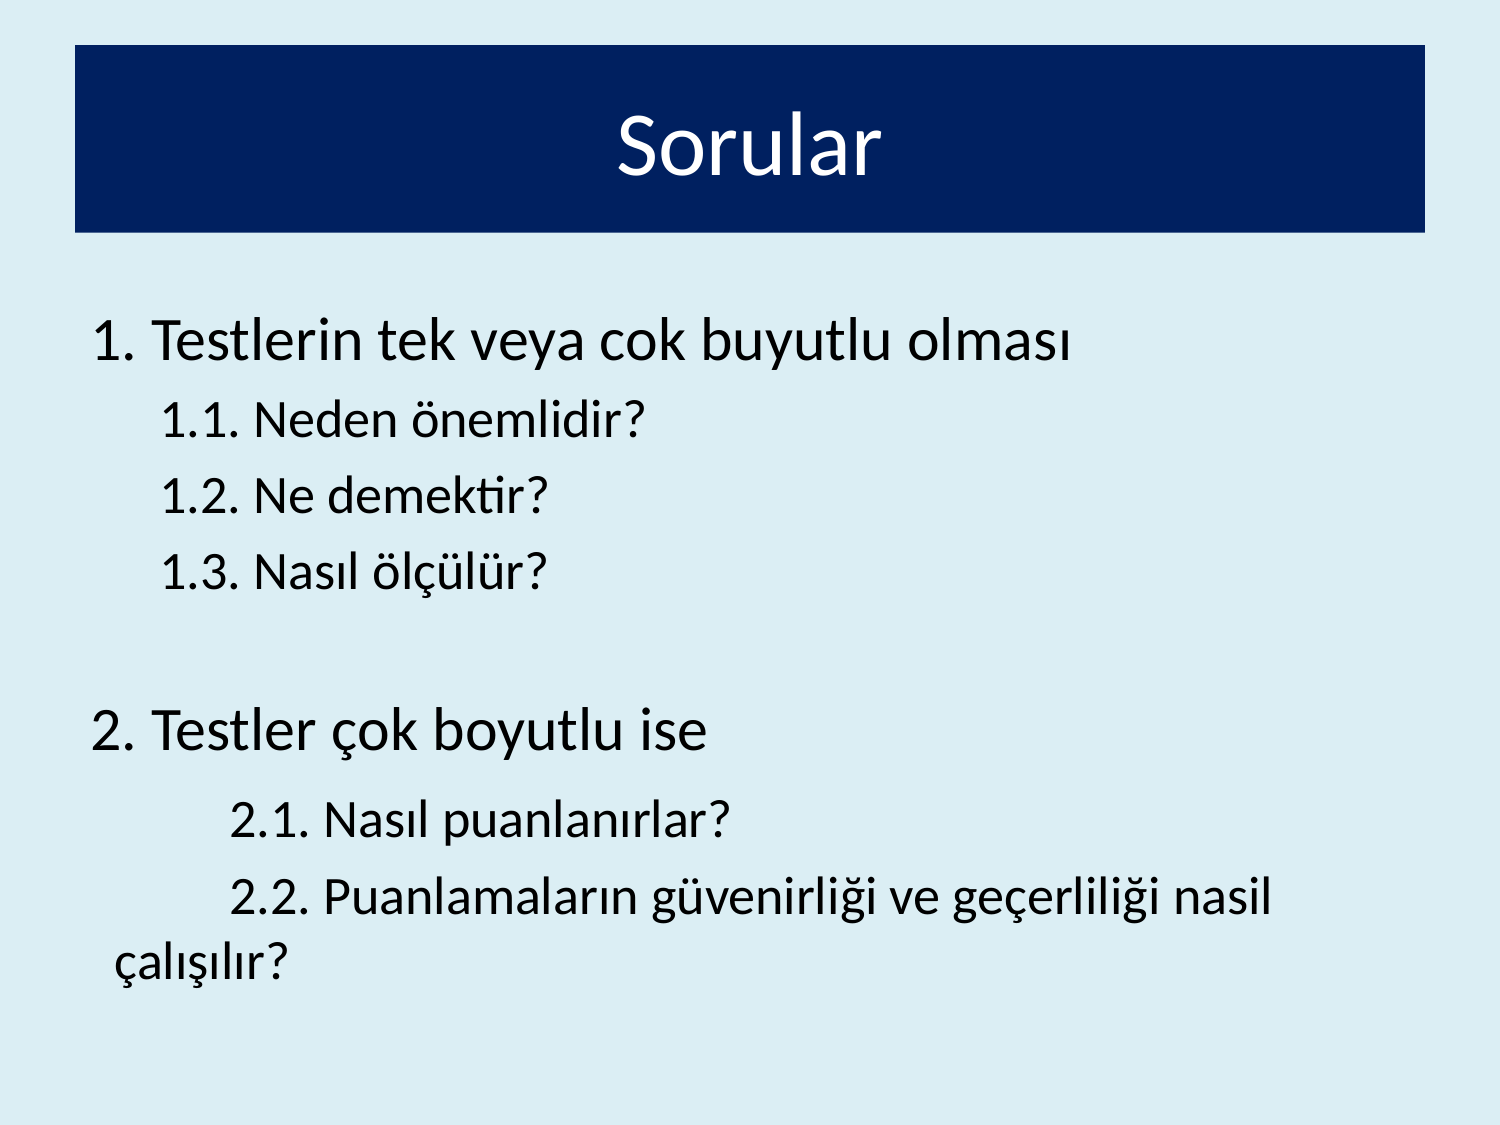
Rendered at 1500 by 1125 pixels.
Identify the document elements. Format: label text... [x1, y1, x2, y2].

title Sorular [75, 45, 1425, 233]
list 1. Testlerin tek veya cok buyutlu olması 1.1. Neden önemlidir? 1.2. Ne demektir? 1.3. Nasıl ölçülür? 2. Testler çok boyutlu ise 2.1. Nasıl puanlanırlar? 2.2. Puanlamaların güvenirliği ve geçerliliği nasil çalışılır? [75, 290, 1425, 1005]
